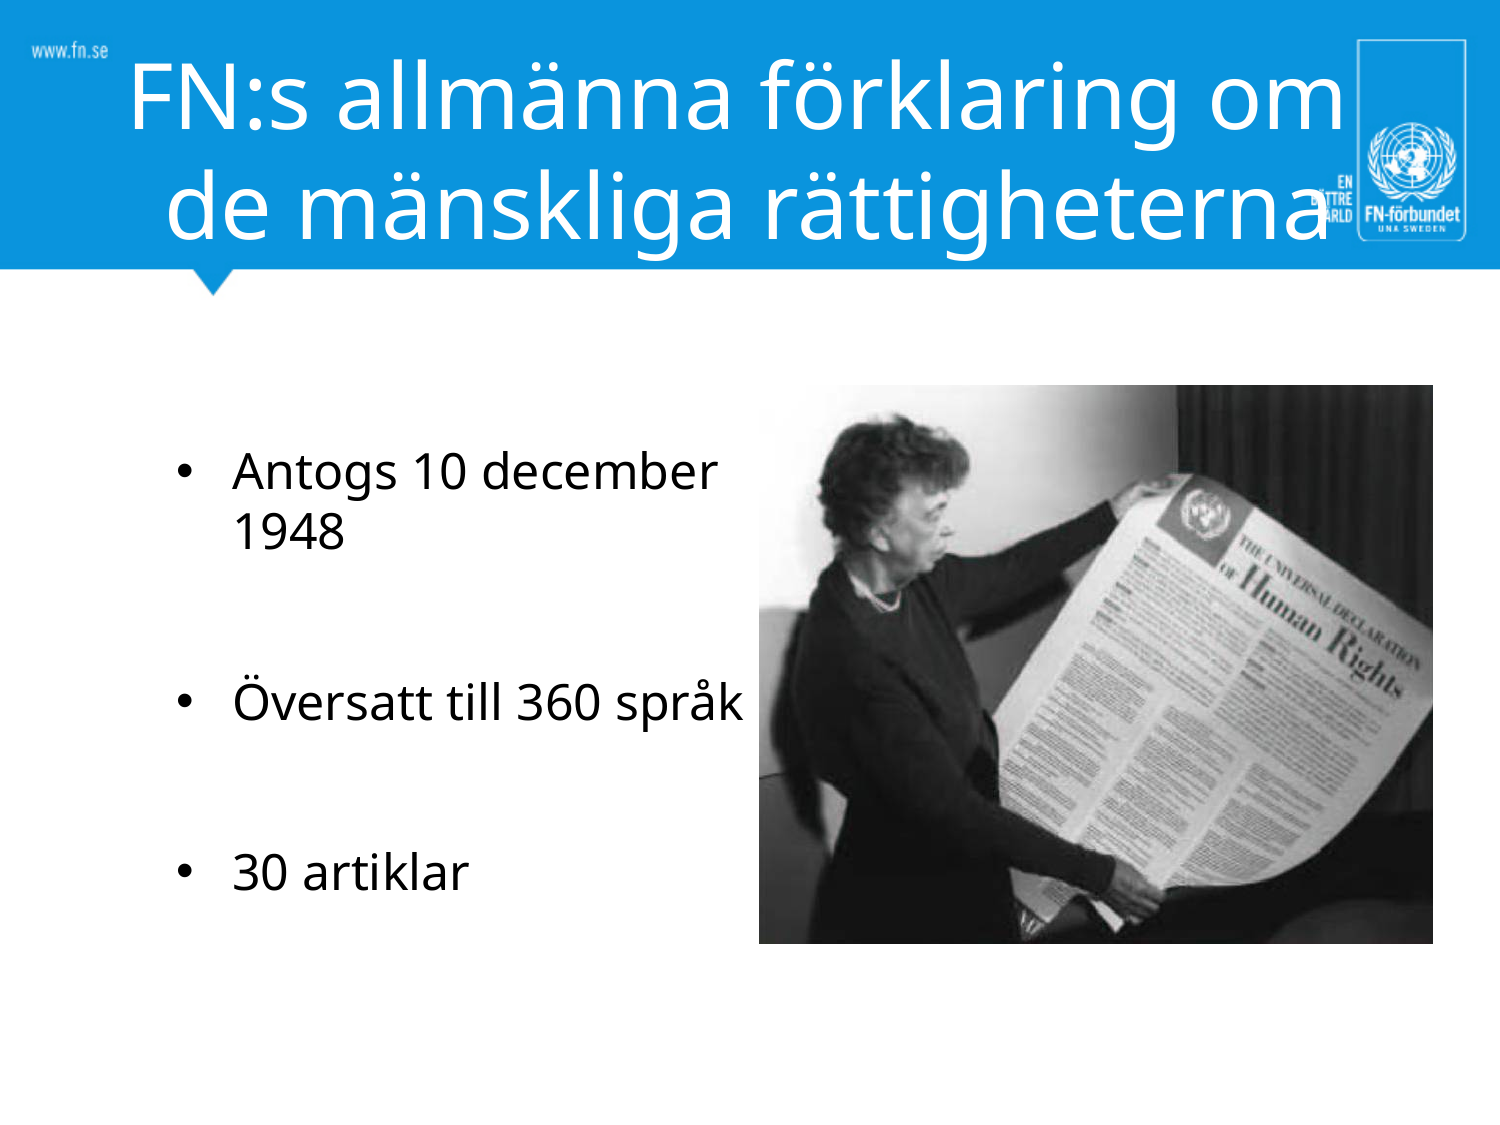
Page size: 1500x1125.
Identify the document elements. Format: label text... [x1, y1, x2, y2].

text_box Antogs 10 december 1948 Översatt till 360 språk 30 artiklar [161, 432, 754, 908]
text_box FN:s allmänna förklaring om de mänskliga rättigheterna [0, 30, 1500, 266]
picture [0, 270, 1500, 1125]
